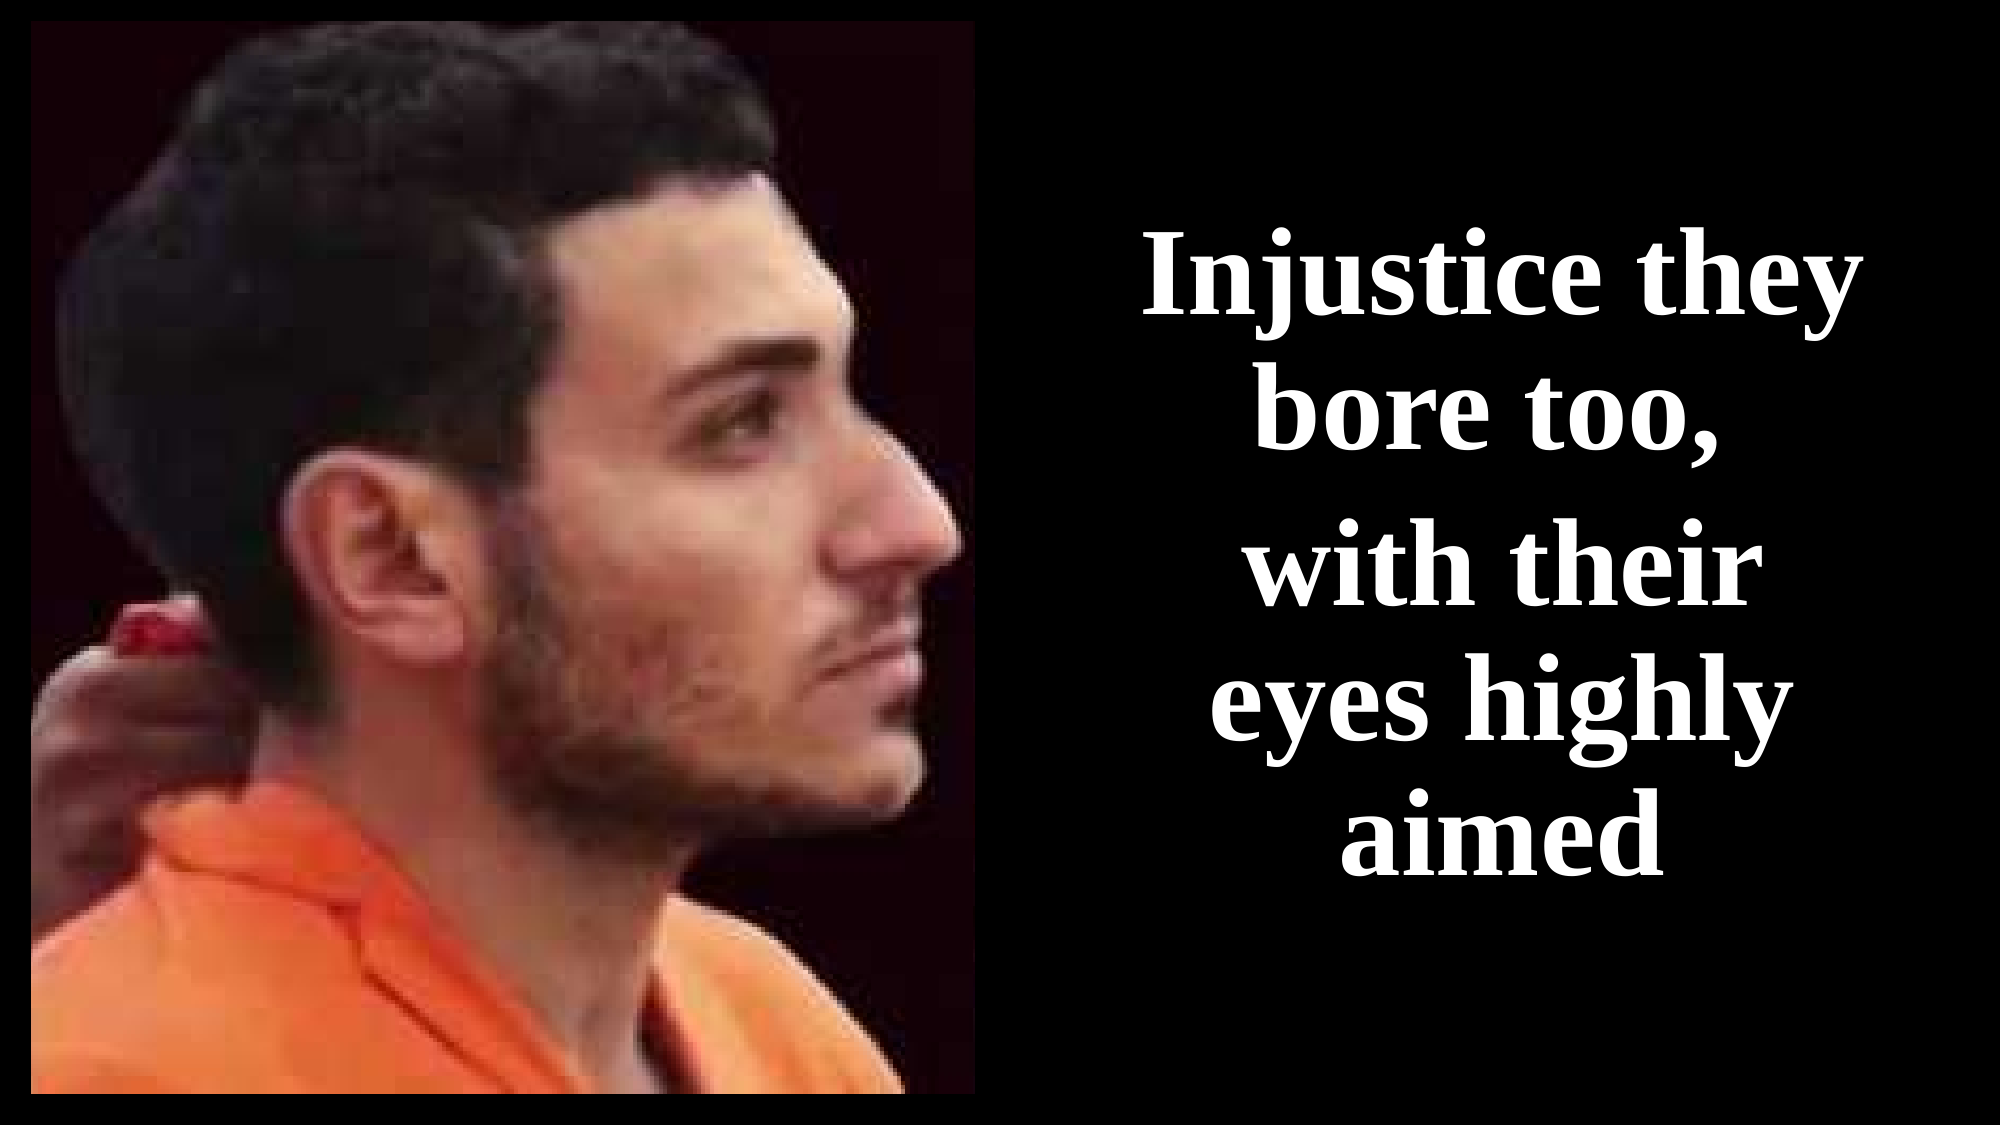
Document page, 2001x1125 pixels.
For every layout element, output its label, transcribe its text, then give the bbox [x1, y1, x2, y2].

list Injustice they bore too, with their eyes highly aimed [1113, 198, 1892, 910]
picture [31, 21, 975, 1094]
